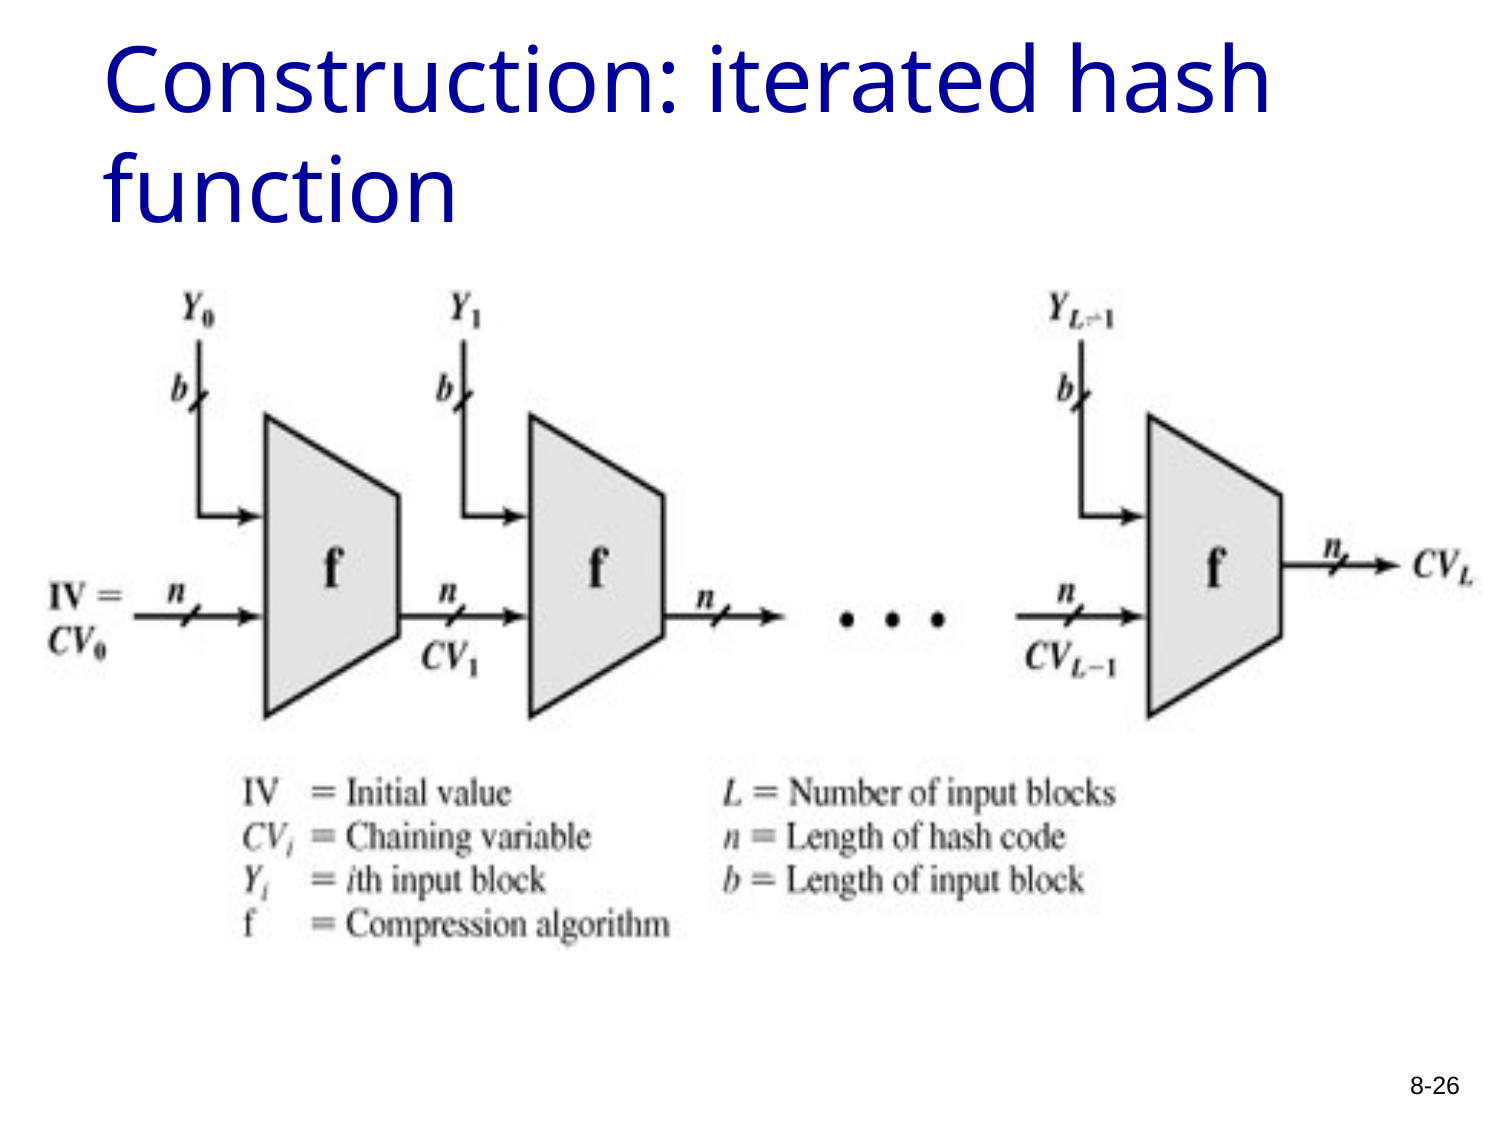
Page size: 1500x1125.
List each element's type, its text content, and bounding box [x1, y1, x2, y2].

picture [43, 288, 1482, 951]
title Construction: iterated hash function [87, 37, 1363, 226]
